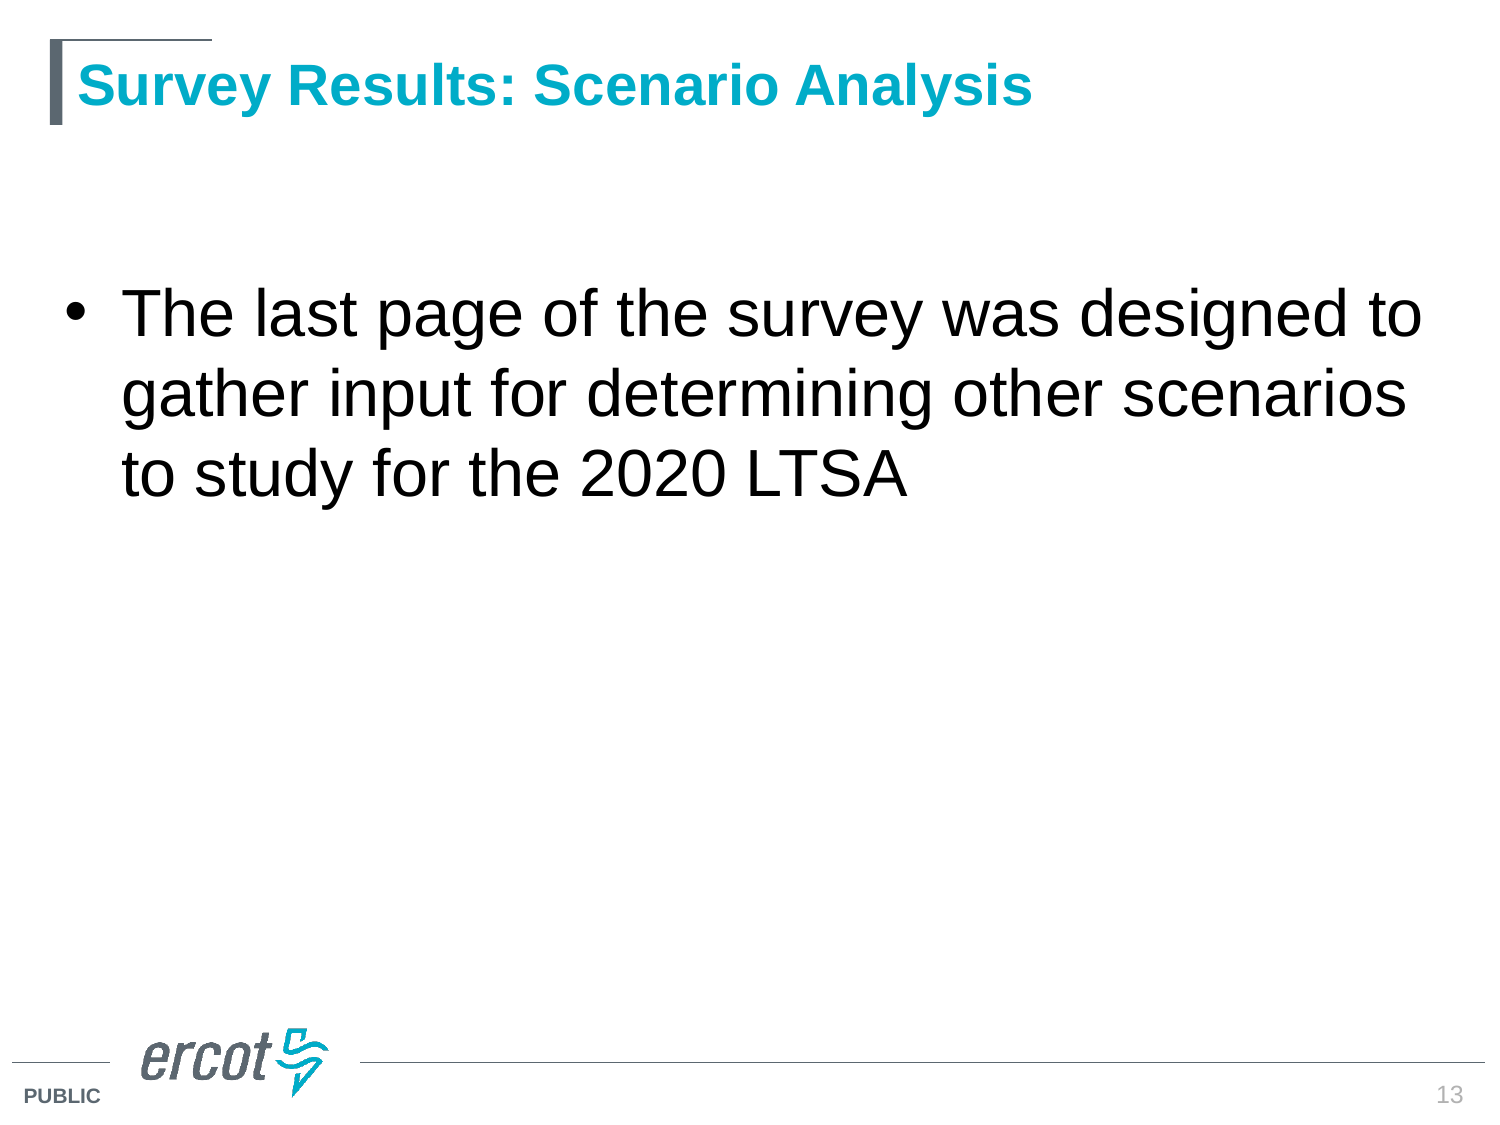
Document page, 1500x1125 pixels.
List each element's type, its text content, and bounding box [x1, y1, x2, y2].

slide_number 13 [1412, 1076, 1488, 1112]
picture [137, 1024, 332, 1100]
list The last page of the survey was designed to gather input for determining other scenarios to study for the 2020 LTSA [50, 262, 1450, 972]
title Survey Results: Scenario Analysis [62, 39, 1450, 228]
